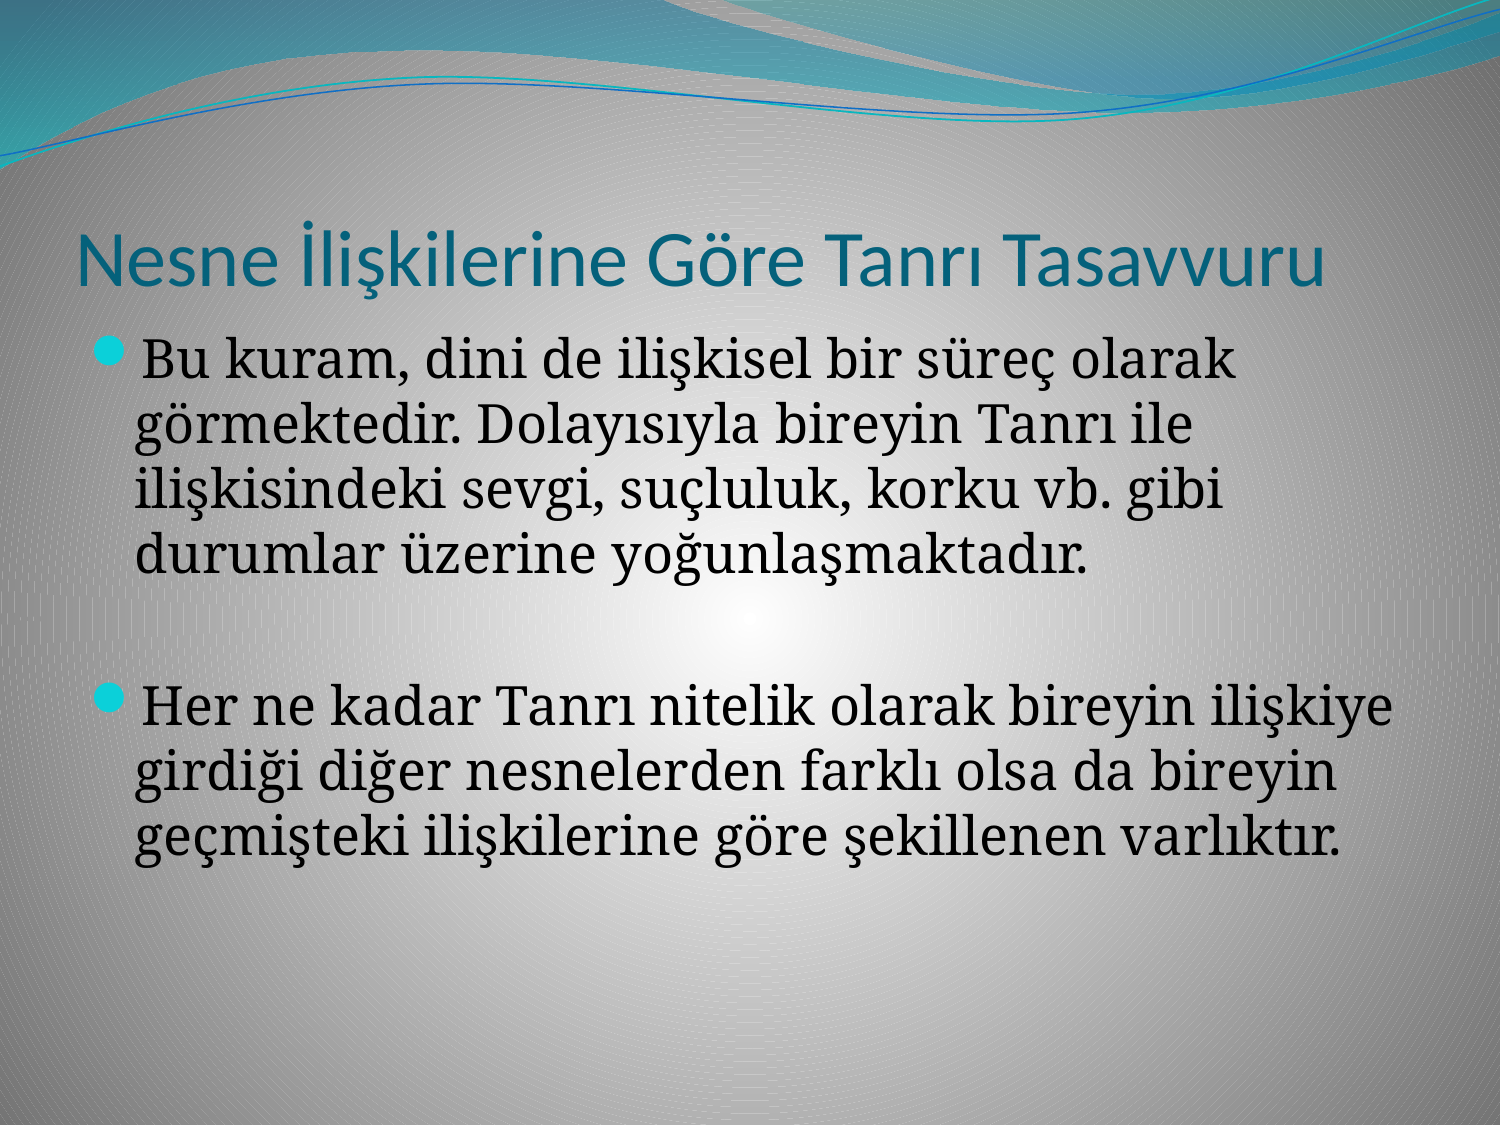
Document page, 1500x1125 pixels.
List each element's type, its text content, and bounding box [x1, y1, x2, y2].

title Nesne İlişkilerine Göre Tanrı Tasavvuru [75, 115, 1425, 303]
list Bu kuram, dini de ilişkisel bir süreç olarak görmektedir. Dolayısıyla bireyin Tanrı ile ilişkisindeki sevgi, suçluluk, korku vb. gibi durumlar üzerine yoğunlaşmaktadır. Her ne kadar Tanrı nitelik olarak bireyin ilişkiye girdiği diğer nesnelerden farklı olsa da bireyin geçmişteki ilişkilerine göre şekillenen varlıktır. [75, 317, 1425, 1038]
